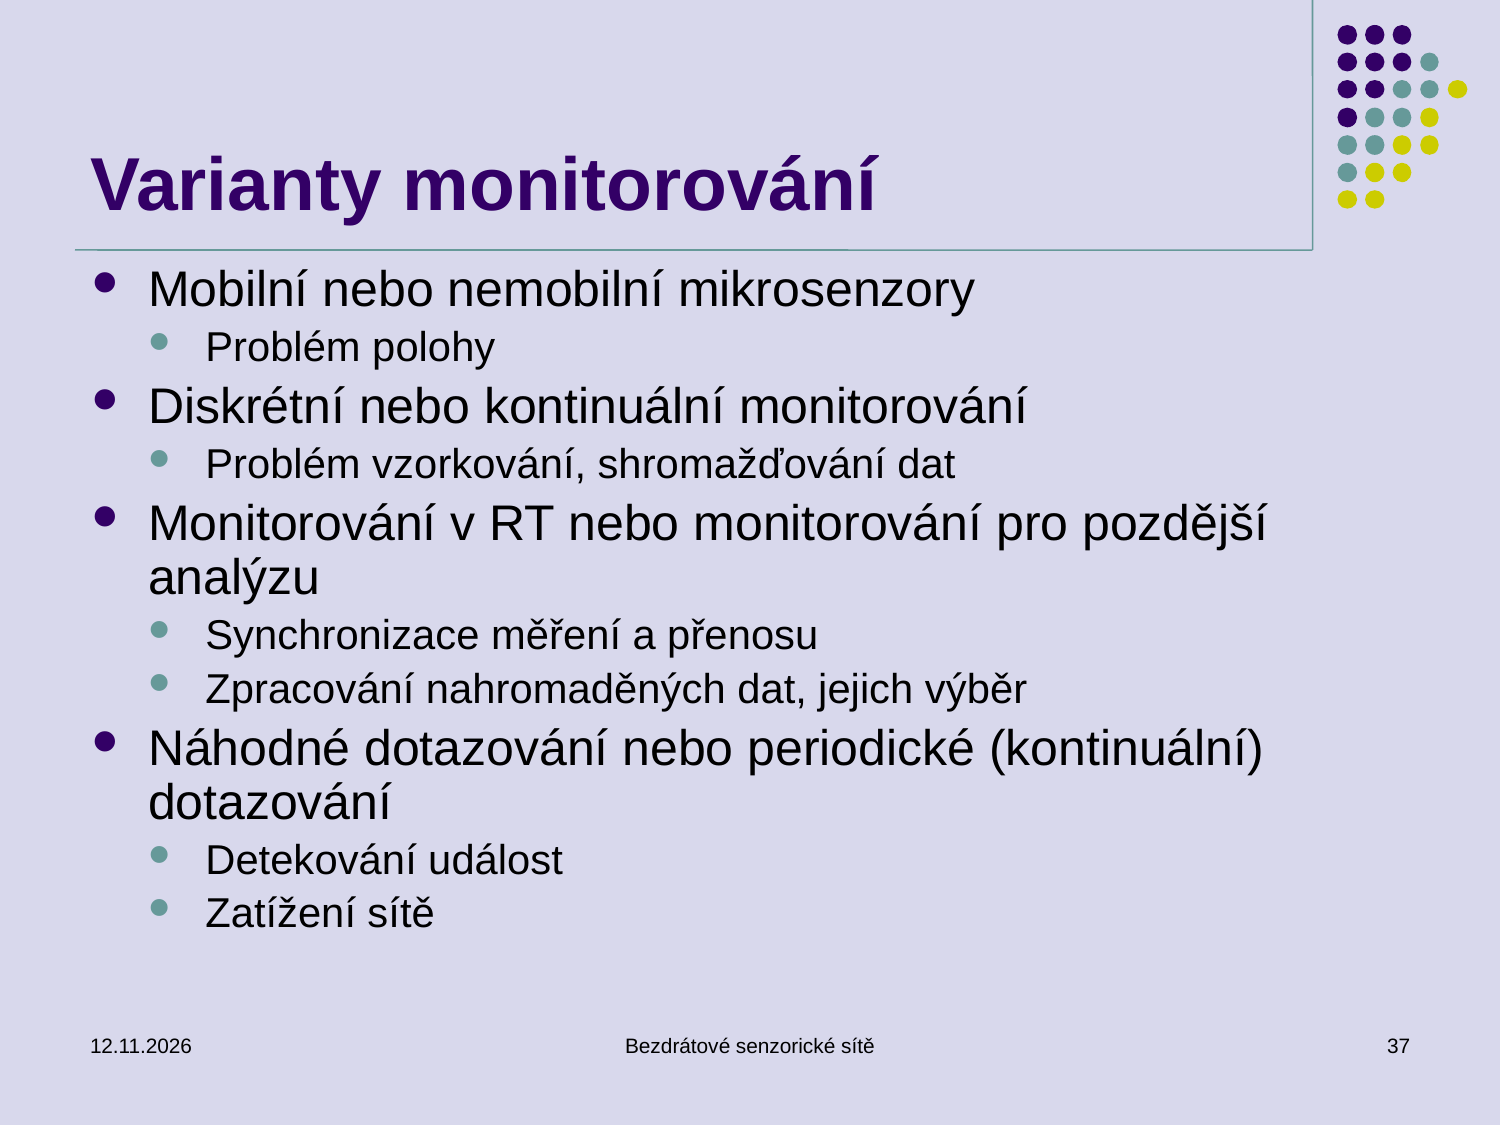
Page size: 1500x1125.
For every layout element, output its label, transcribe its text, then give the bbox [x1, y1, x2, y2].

slide_number 37 [1074, 1025, 1425, 1100]
title Varianty monitorování [75, 20, 1313, 233]
slide_number 26. 11. 2019 [75, 1025, 425, 1100]
footer Bezdrátové senzorické sítě [512, 1025, 988, 1100]
list Mobilní nebo nemobilní mikrosenzory Problém polohy Diskrétní nebo kontinuální monitorování Problém vzorkování, shromažďování dat Monitorování v RT nebo monitorování pro pozdější analýzu Synchronizace měření a přenosu Zpracování nahromaděných dat, jejich výběr Náhodné dotazování nebo periodické (kontinuální) dotazování Detekování událost Zatížení sítě [76, 255, 1427, 980]
